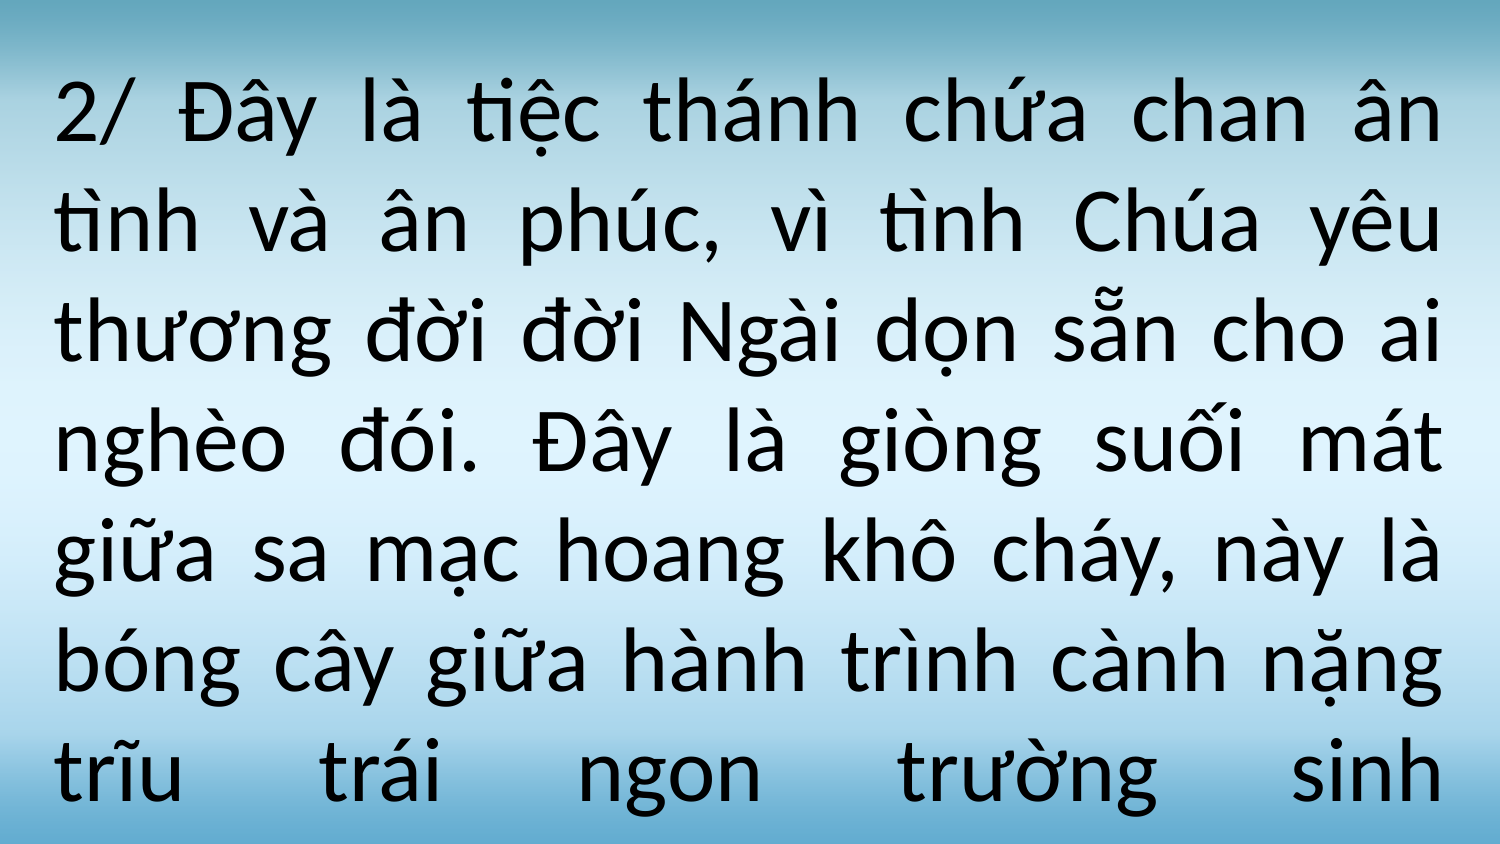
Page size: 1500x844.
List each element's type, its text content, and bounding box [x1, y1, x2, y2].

list 2/ Đây là tiệc thánh chứa chan ân tình và ân phúc, vì tình Chúa yêu thương đời đời Ngài dọn sẵn cho ai nghèo đói. Đây là giòng suối mát giữa sa mạc hoang khô cháy, này là bóng cây giữa hành trình cành nặng trĩu trái ngon trường sinh [41, 43, 1459, 780]
